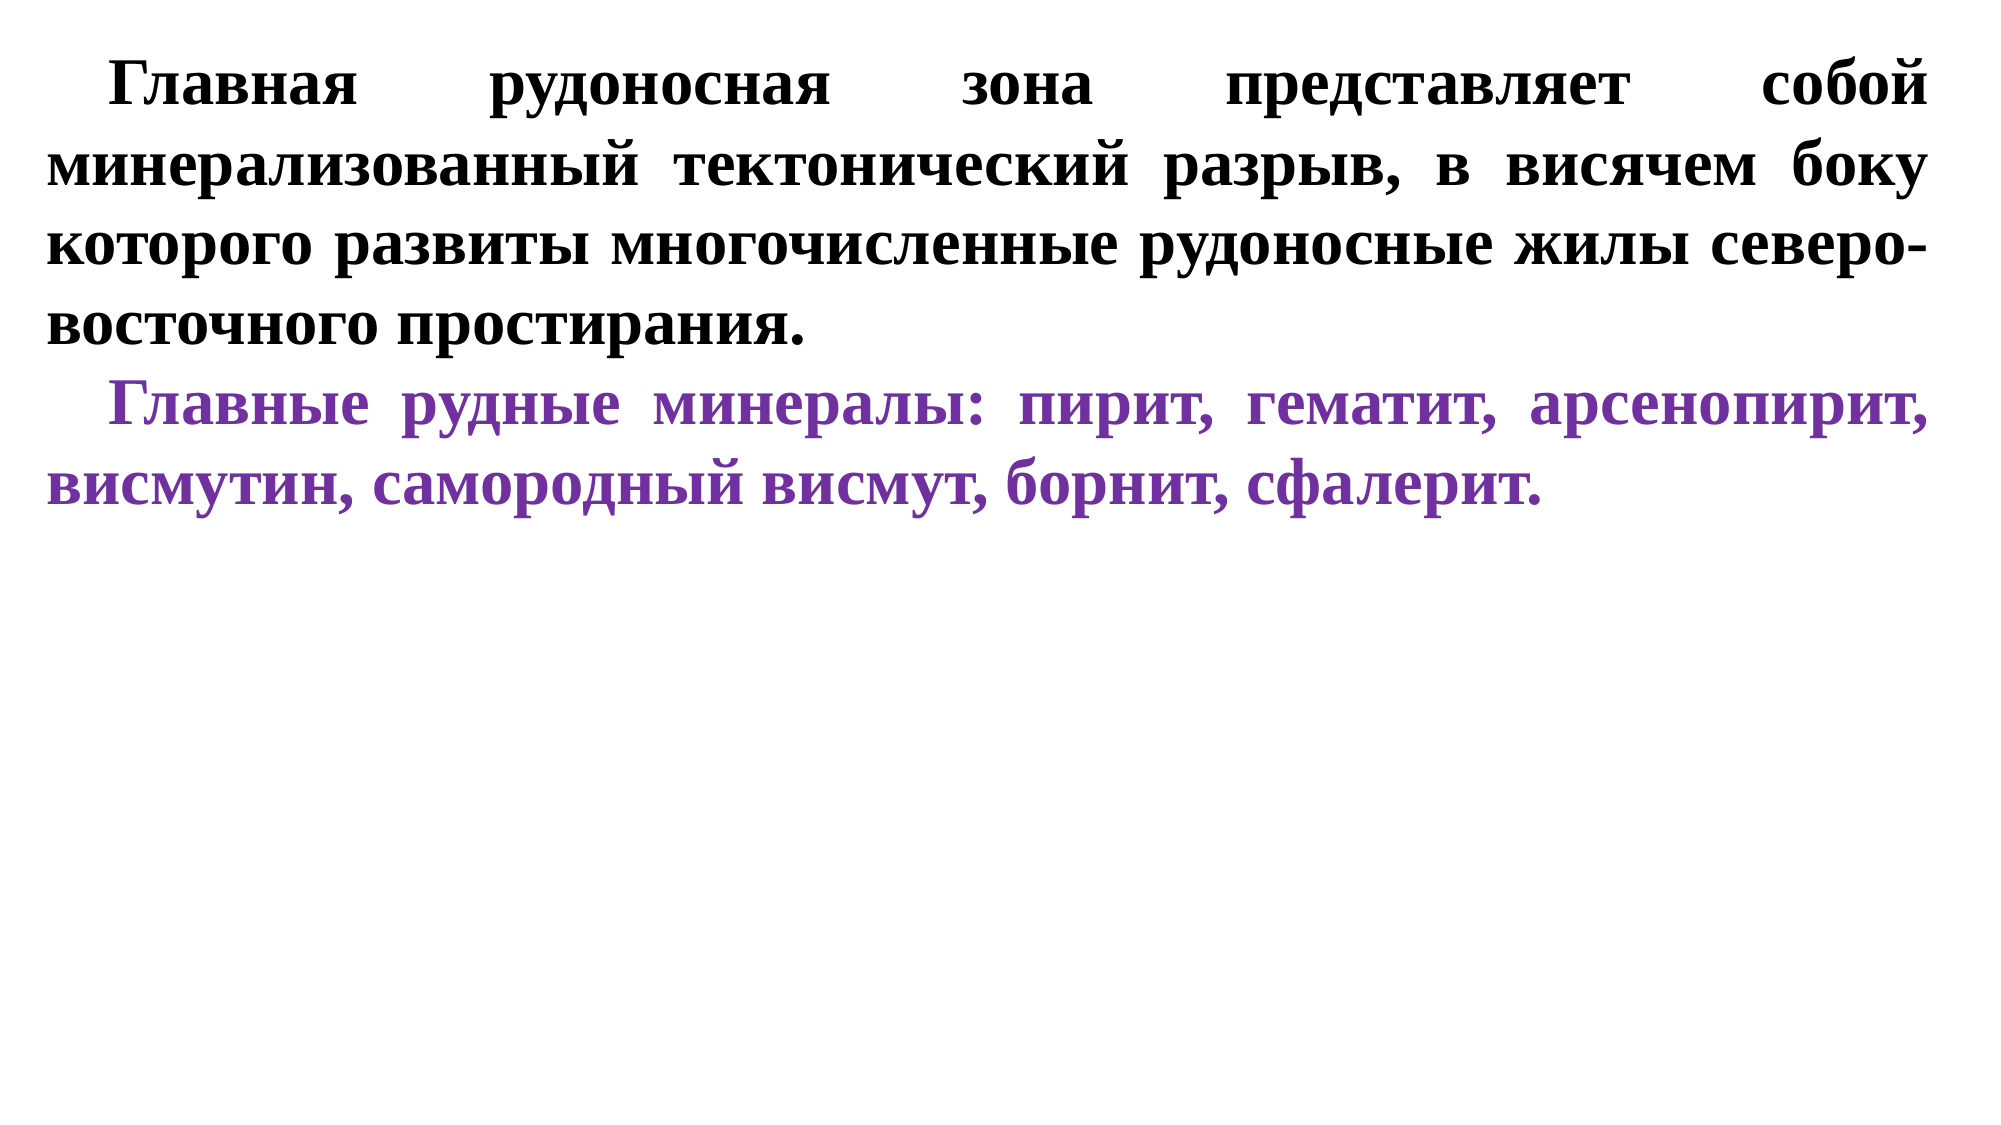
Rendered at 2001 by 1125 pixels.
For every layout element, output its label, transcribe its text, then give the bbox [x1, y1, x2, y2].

text_box Главная рудоносная зона представляет собой минерализованный тектонический разрыв, в висячем боку которого развиты многочисленные рудоносные жилы северо-восточного простирания. Главные рудные минералы: пирит, гематит, арсенопирит, висмутин, самородный висмут, борнит, сфалерит. [0, 30, 1946, 571]
